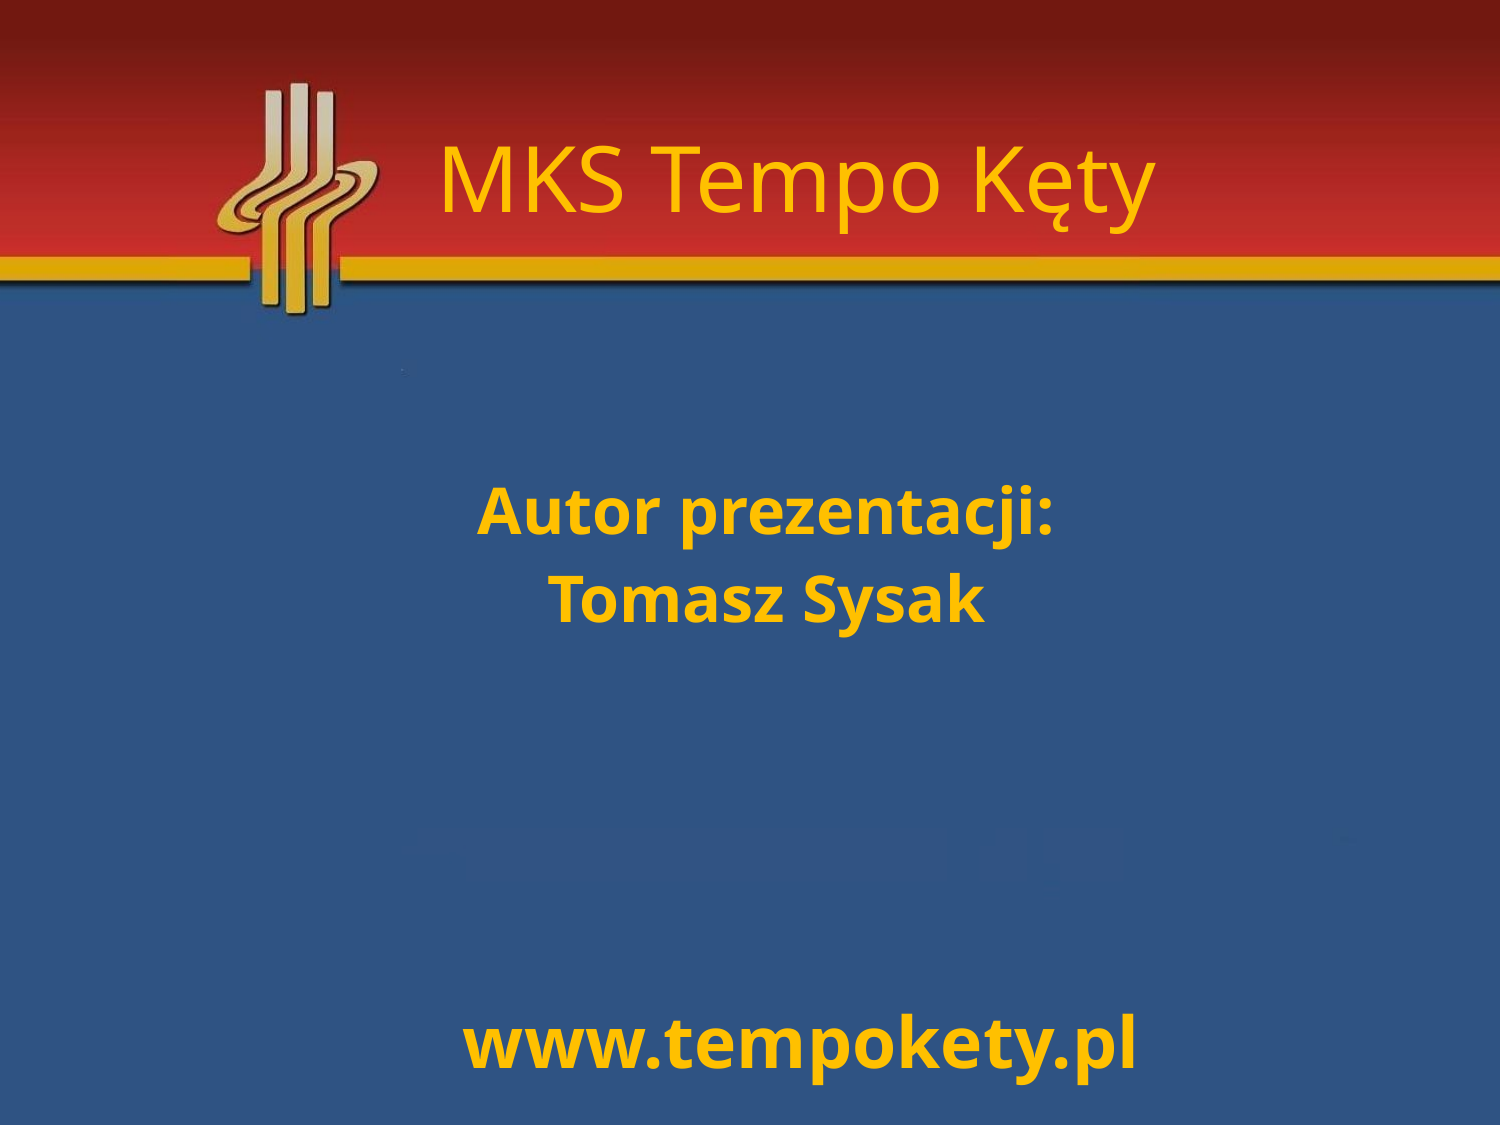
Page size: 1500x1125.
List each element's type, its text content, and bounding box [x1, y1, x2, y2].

text_box www.tempokety.pl [163, 984, 1439, 1125]
text_box Autor prezentacji: Tomasz Sysak [128, 457, 1404, 739]
text_box MKS Tempo Kęty [374, 93, 1219, 260]
picture [0, 0, 1500, 1125]
